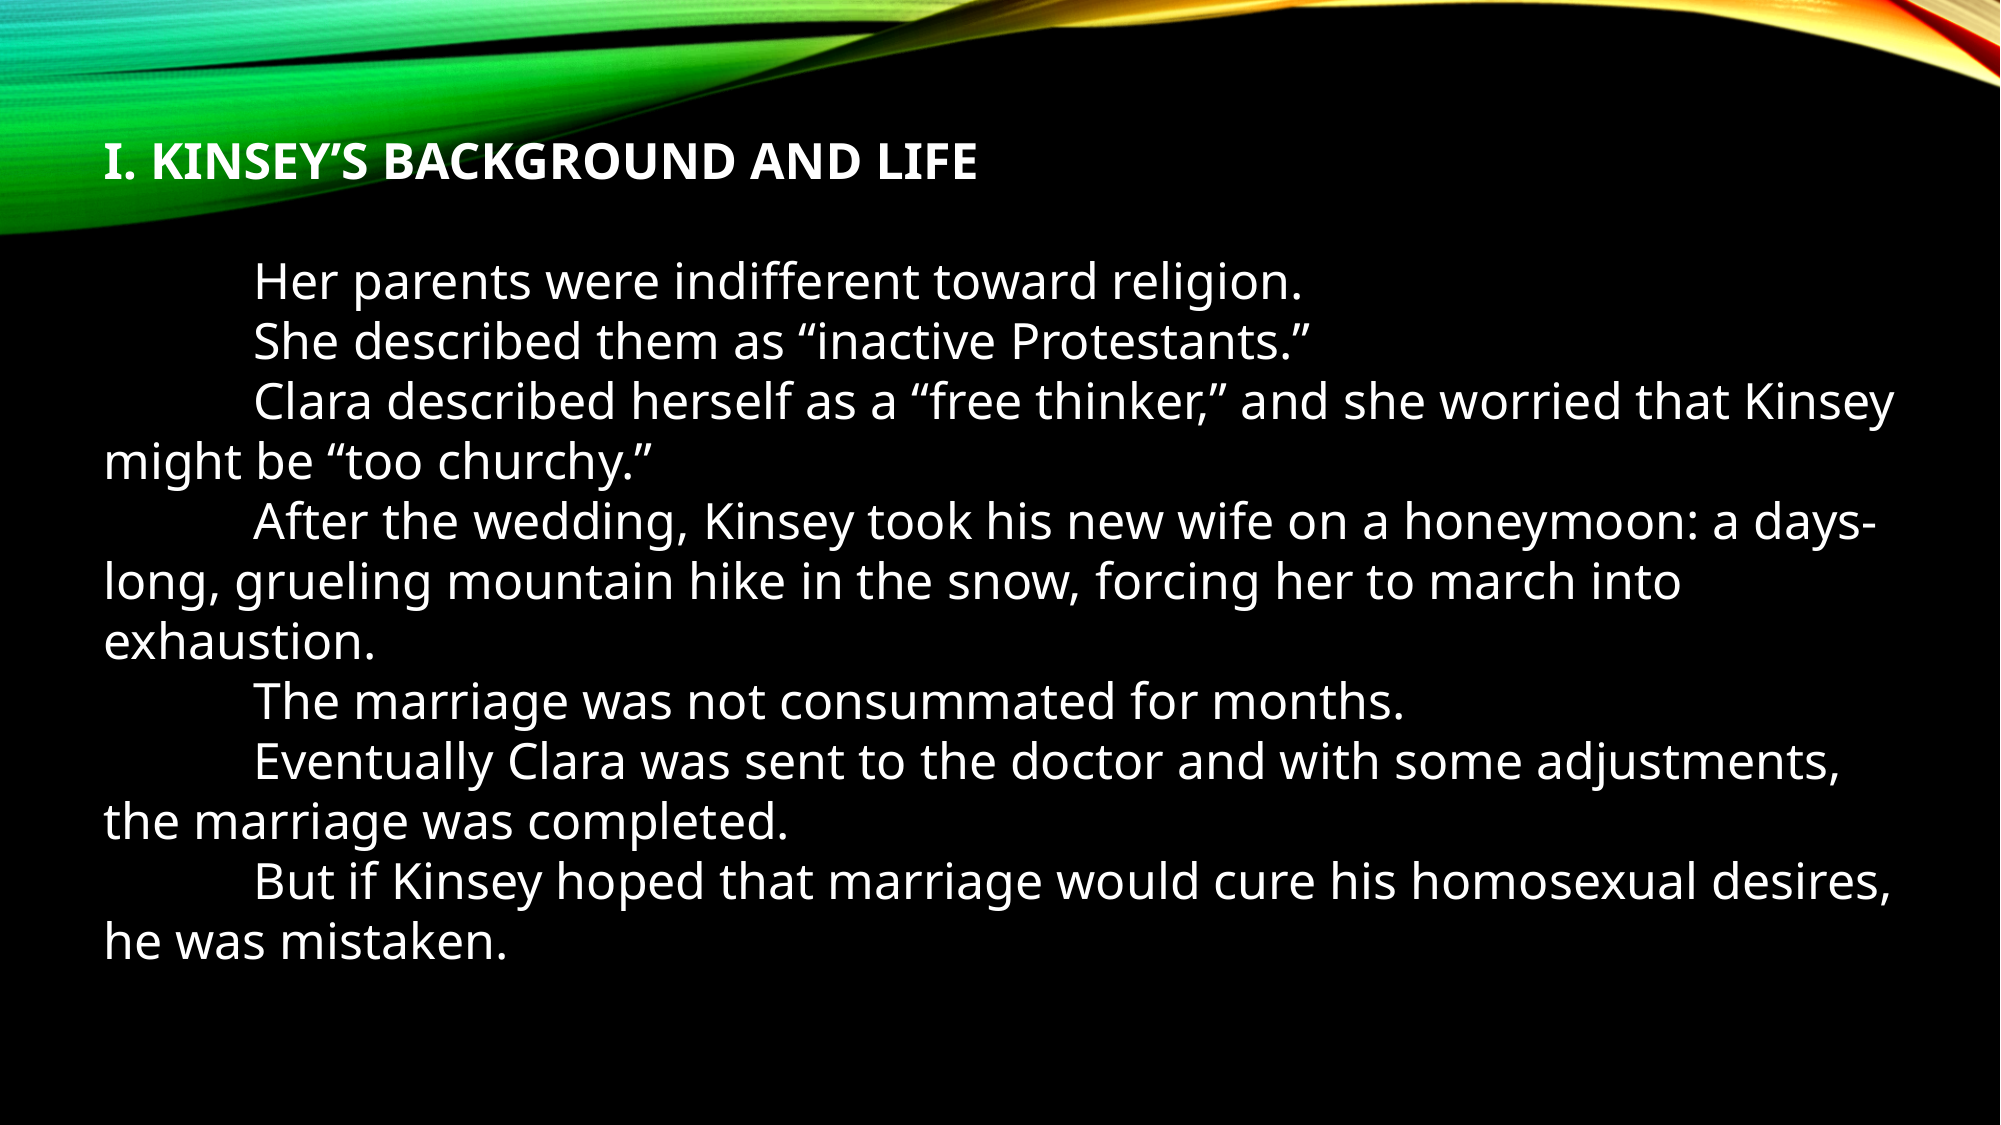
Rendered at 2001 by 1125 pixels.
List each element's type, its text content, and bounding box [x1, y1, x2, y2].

text_box I. KINSEY’S BACKGROUND AND LIFE Her parents were indifferent toward religion. She described them as “inactive Protestants.” Clara described herself as a “free thinker,” and she worried that Kinsey might be “too churchy.” After the wedding, Kinsey took his new wife on a honeymoon: a days-long, grueling mountain hike in the snow, forcing her to march into exhaustion. The marriage was not consummated for months. Eventually Clara was sent to the doctor and with some adjustments, the marriage was completed. But if Kinsey hoped that marriage would cure his homosexual desires, he was mistaken. [88, 122, 1912, 978]
picture [0, 0, 2000, 237]
